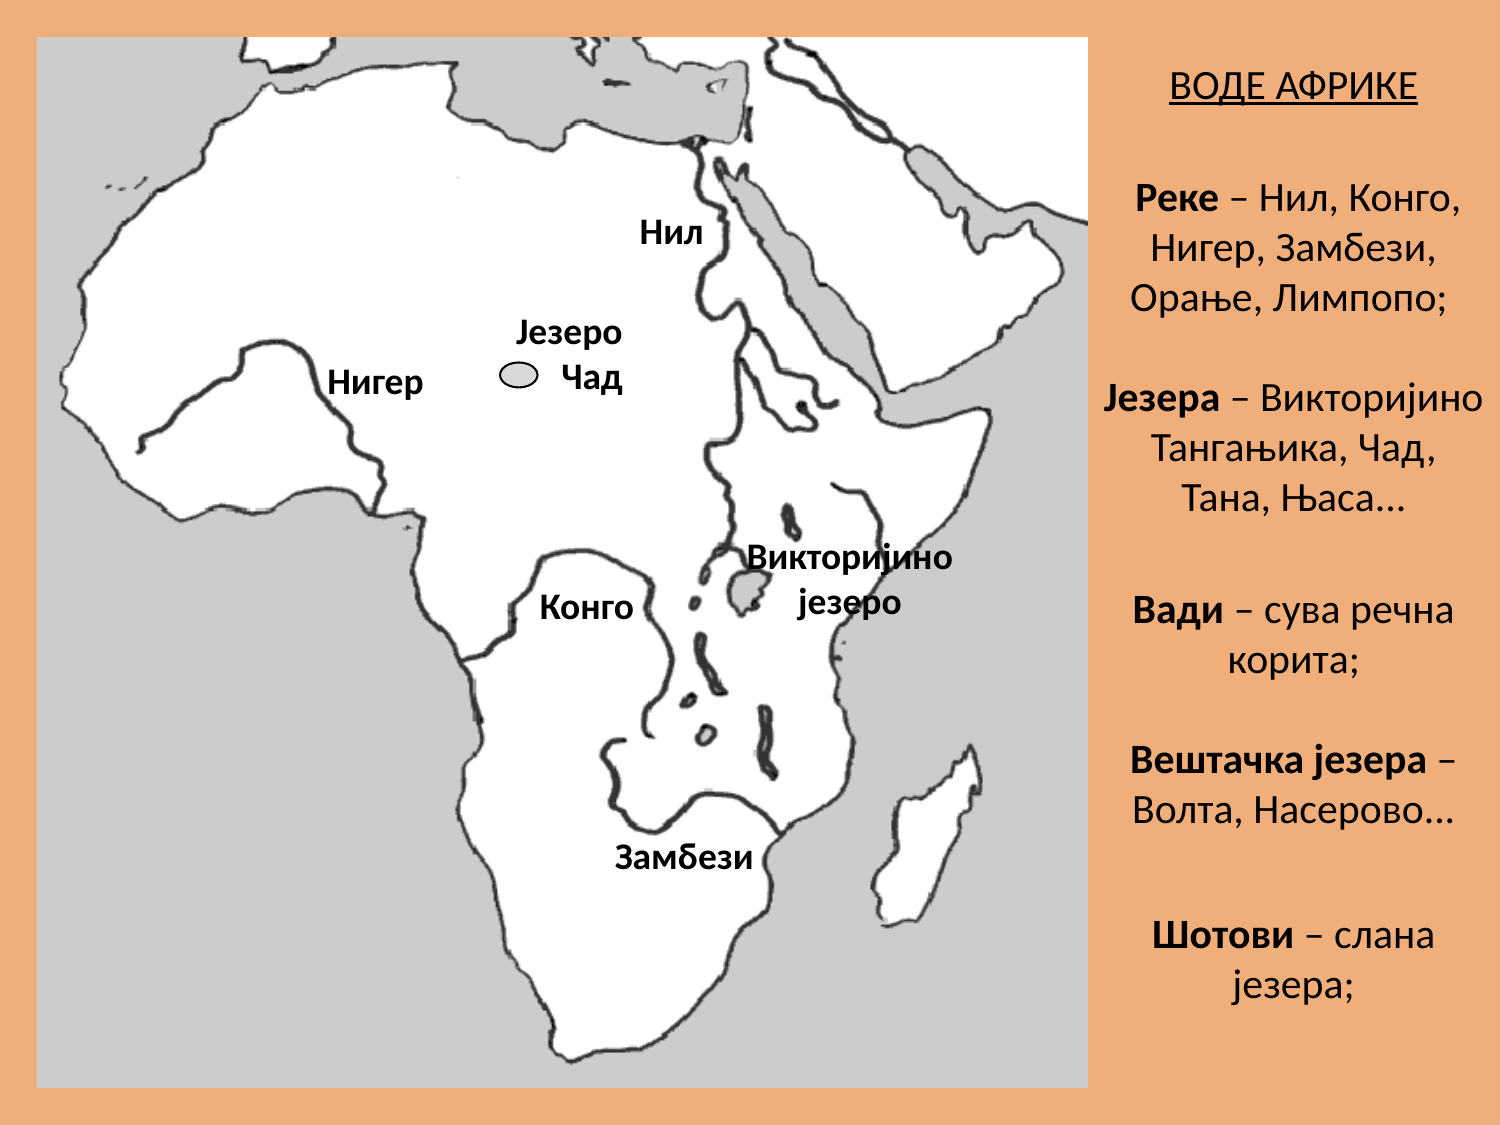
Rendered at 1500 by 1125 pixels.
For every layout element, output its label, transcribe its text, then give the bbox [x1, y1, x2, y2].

picture [37, 37, 1088, 1088]
text_box Вештачка језера – Волта, Насерово... [1091, 724, 1500, 840]
text_box ВОДЕ АФРИКЕ [1091, 50, 1500, 115]
text_box Вади – сува речна корита; [1091, 574, 1500, 690]
text_box Језера – Викторијино Тангањика, Чад, Тана, Њаса... [1091, 362, 1500, 528]
text_box Реке – Нил, Конго, Нигер, Замбези, Орање, Лимпопо; [1091, 162, 1500, 328]
text_box Шотови – слана језера; [1091, 899, 1500, 1015]
